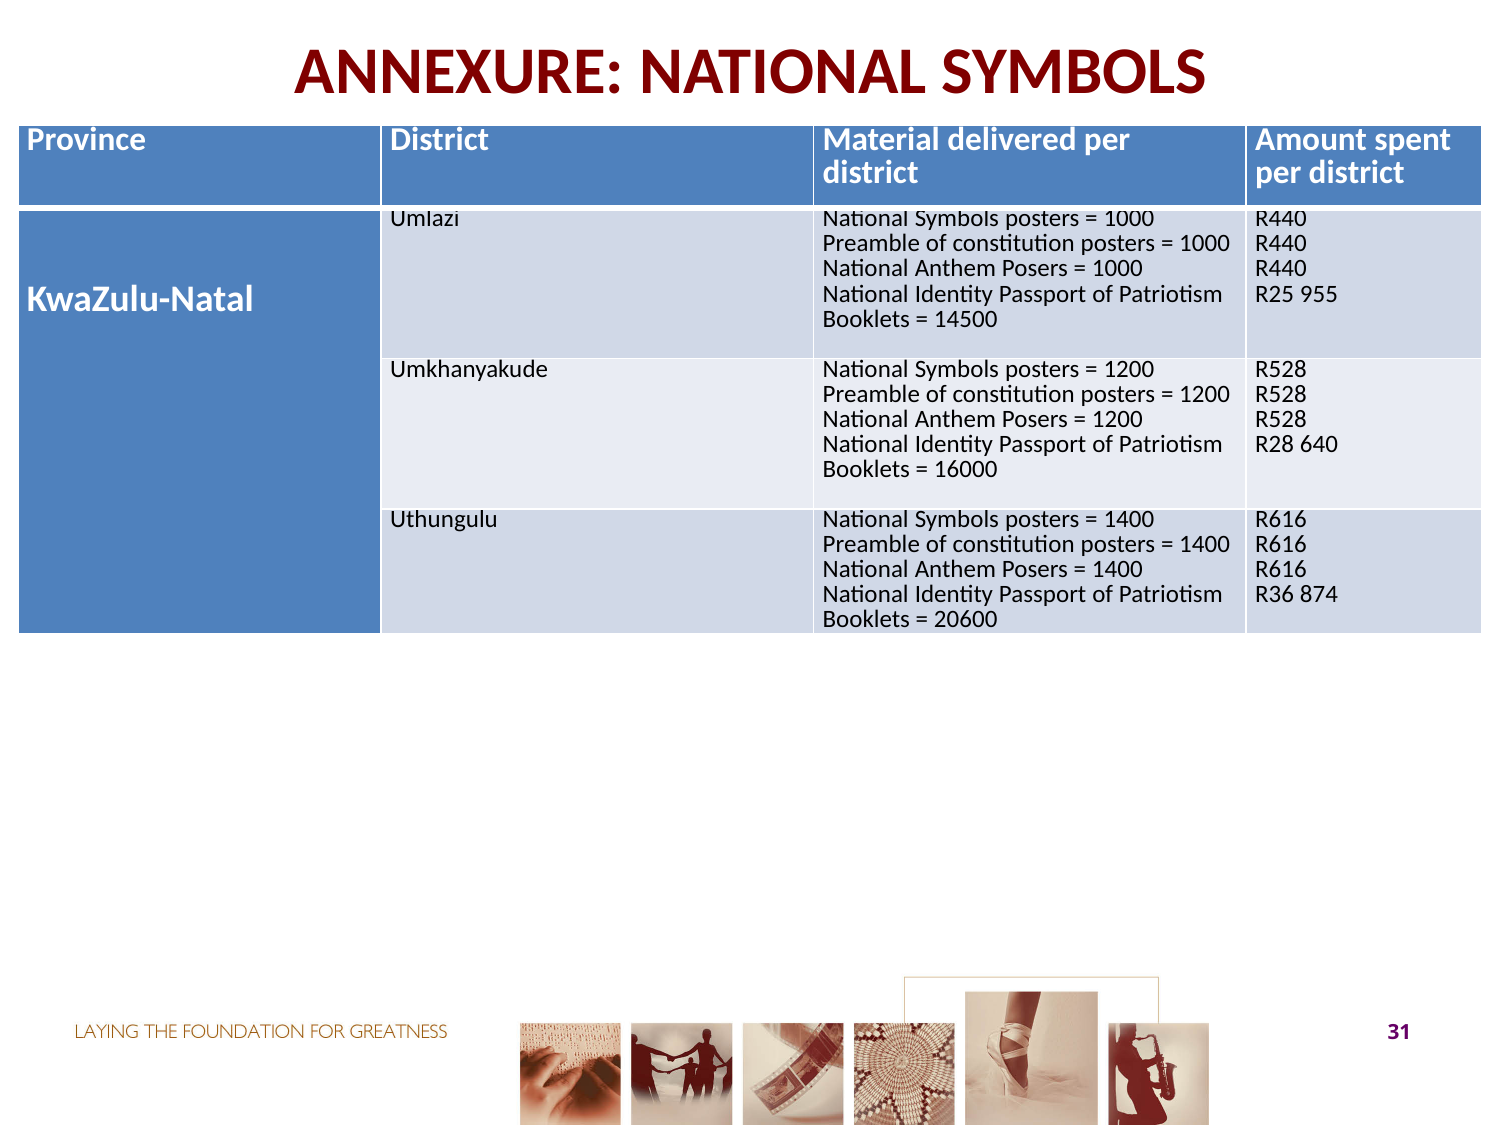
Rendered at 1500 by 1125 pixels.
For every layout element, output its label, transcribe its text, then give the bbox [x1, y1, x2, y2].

table_cell R616 R616 R616 R36 874 [1247, 510, 1481, 633]
table_cell Uthungulu [382, 510, 813, 633]
table_cell National Symbols posters = 1400 Preamble of constitution posters = 1400 National Anthem Posers = 1400 National Identity Passport of Patriotism Booklets = 20600 [814, 510, 1245, 633]
table_cell National Symbols posters = 1000 Preamble of constitution posters = 1000 National Anthem Posers = 1000 National Identity Passport of Patriotism Booklets = 14500 [814, 211, 1245, 358]
table_header Amount spent per district [1247, 126, 1481, 205]
text_box 31 [1326, 1011, 1427, 1083]
table_cell National Symbols posters = 1200 Preamble of constitution posters = 1200 National Anthem Posers = 1200 National Identity Passport of Patriotism Booklets = 16000 [814, 359, 1245, 508]
title ANNEXURE: NATIONAL SYMBOLS [76, 19, 1427, 90]
table_header Material delivered per district [814, 126, 1245, 205]
table_cell Umlazi [382, 211, 813, 358]
table_header District [382, 126, 813, 205]
table_cell R528 R528 R528 R28 640 [1247, 359, 1481, 508]
picture [12, 941, 1253, 1125]
table_cell Umkhanyakude [382, 359, 813, 508]
table_cell KwaZulu-Natal [19, 211, 380, 633]
table_header Province [19, 126, 380, 205]
table_cell R440 R440 R440 R25 955 [1247, 211, 1481, 358]
